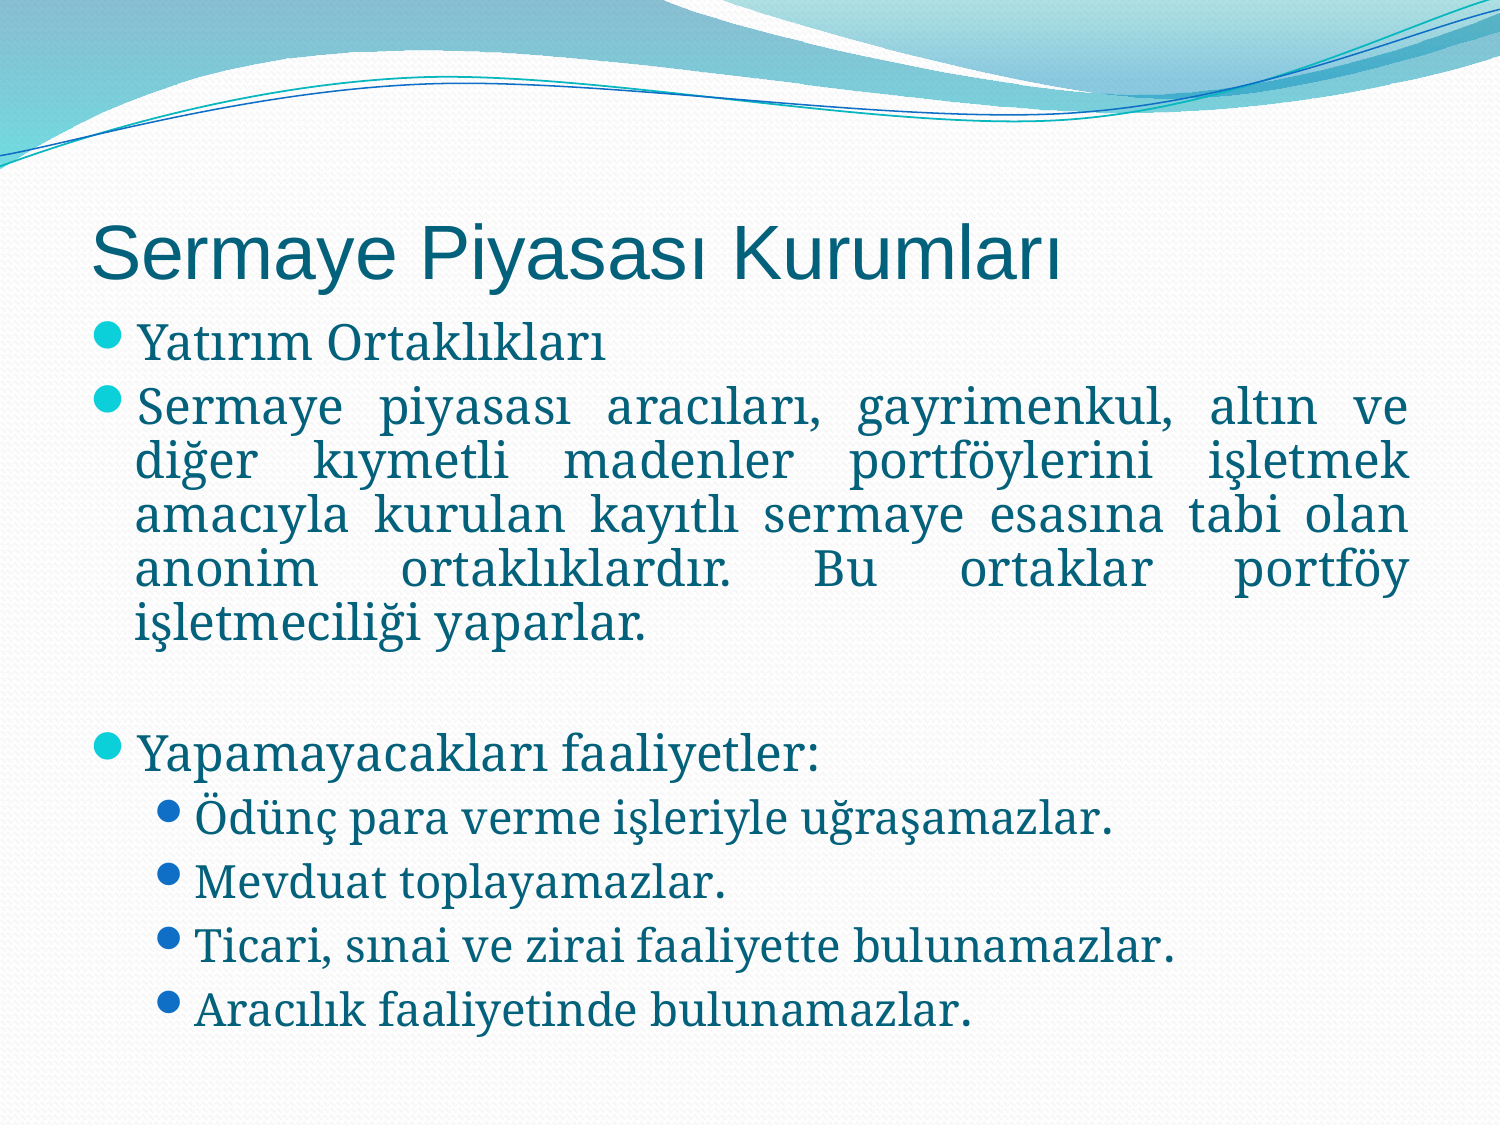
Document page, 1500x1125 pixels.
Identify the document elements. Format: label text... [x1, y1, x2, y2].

title Sermaye Piyasası Kurumları [75, 115, 1425, 303]
list Yatırım Ortaklıkları Sermaye piyasası aracıları, gayrimenkul, altın ve diğer kıymetli madenler portföylerini işletmek amacıyla kurulan kayıtlı sermaye esasına tabi olan anonim ortaklıklardır. Bu ortaklar portföy işletmeciliği yaparlar. Yapamayacakları faaliyetler: Ödünç para verme işleriyle uğraşamazlar. Mevduat toplayamazlar. Ticari, sınai ve zirai faaliyette bulunamazlar. Aracılık faaliyetinde bulunamazlar. [75, 317, 1425, 1038]
